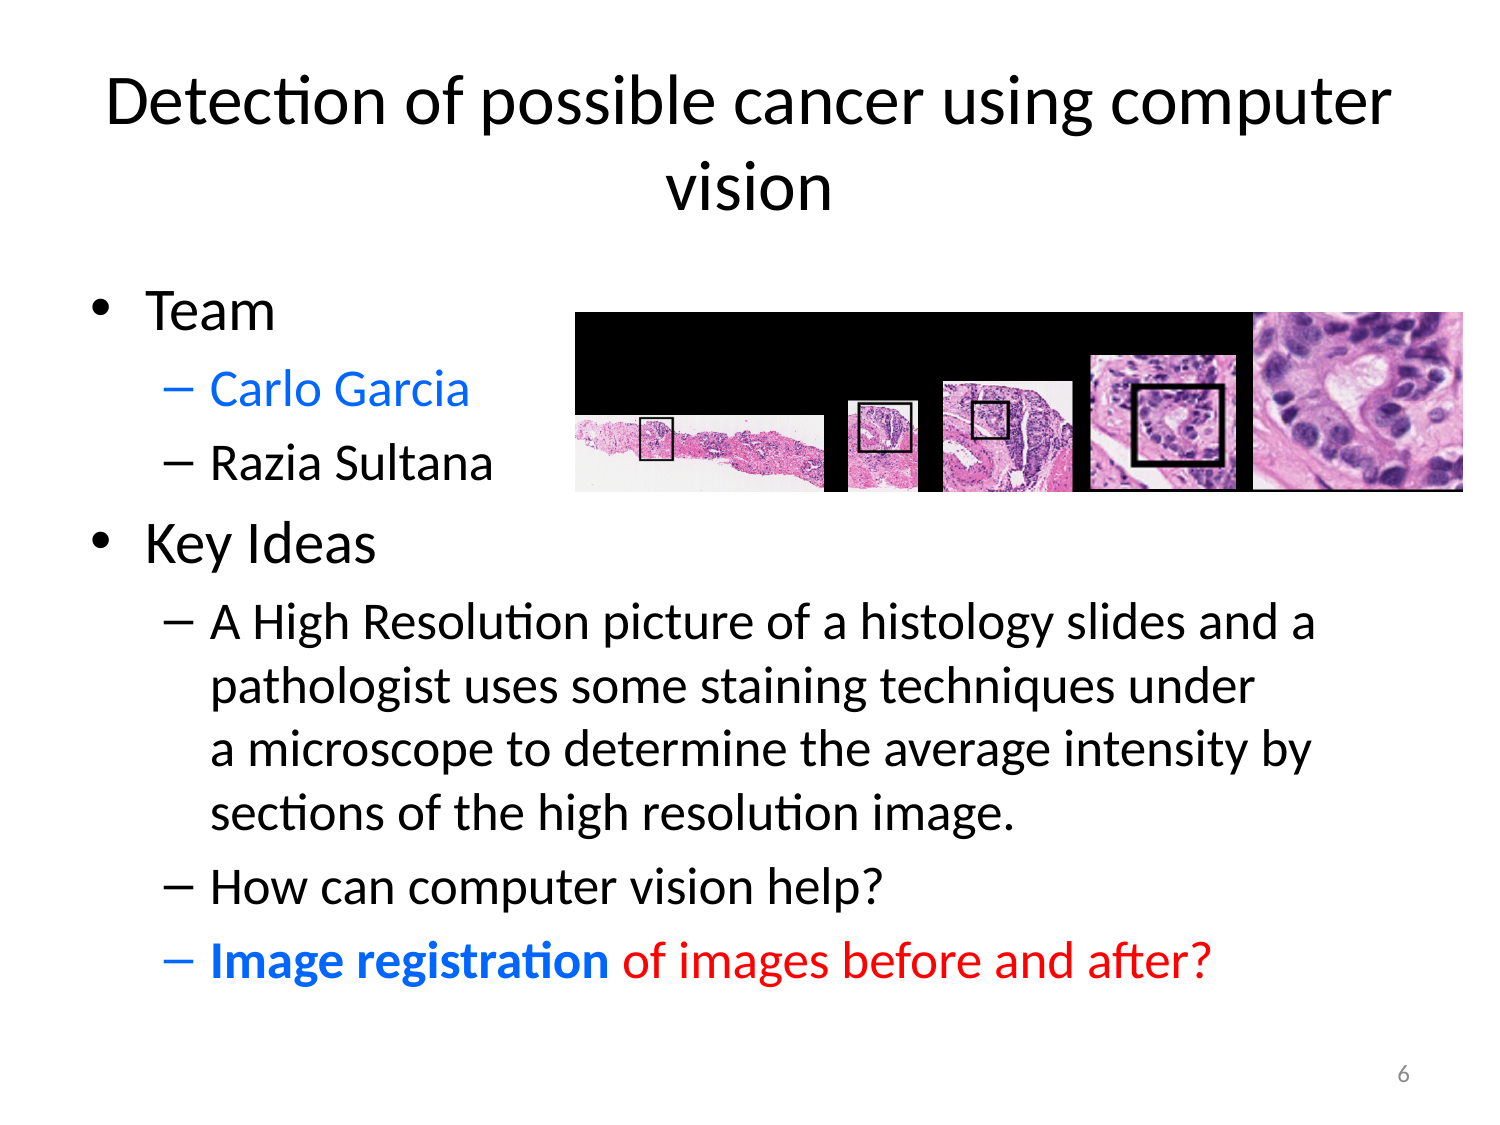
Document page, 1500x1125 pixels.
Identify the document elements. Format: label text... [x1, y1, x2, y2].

slide_number 6 [1074, 1042, 1425, 1103]
picture [574, 312, 1463, 492]
title Detection of possible cancer using computer vision [75, 45, 1425, 233]
list Team Carlo Garcia Razia Sultana Key Ideas A High Resolution picture of a histology slides and a pathologist uses some staining techniques under a microscope to determine the average intensity by sections of the high resolution image. How can computer vision help? Image registration of images before and after? [75, 262, 1425, 1005]
